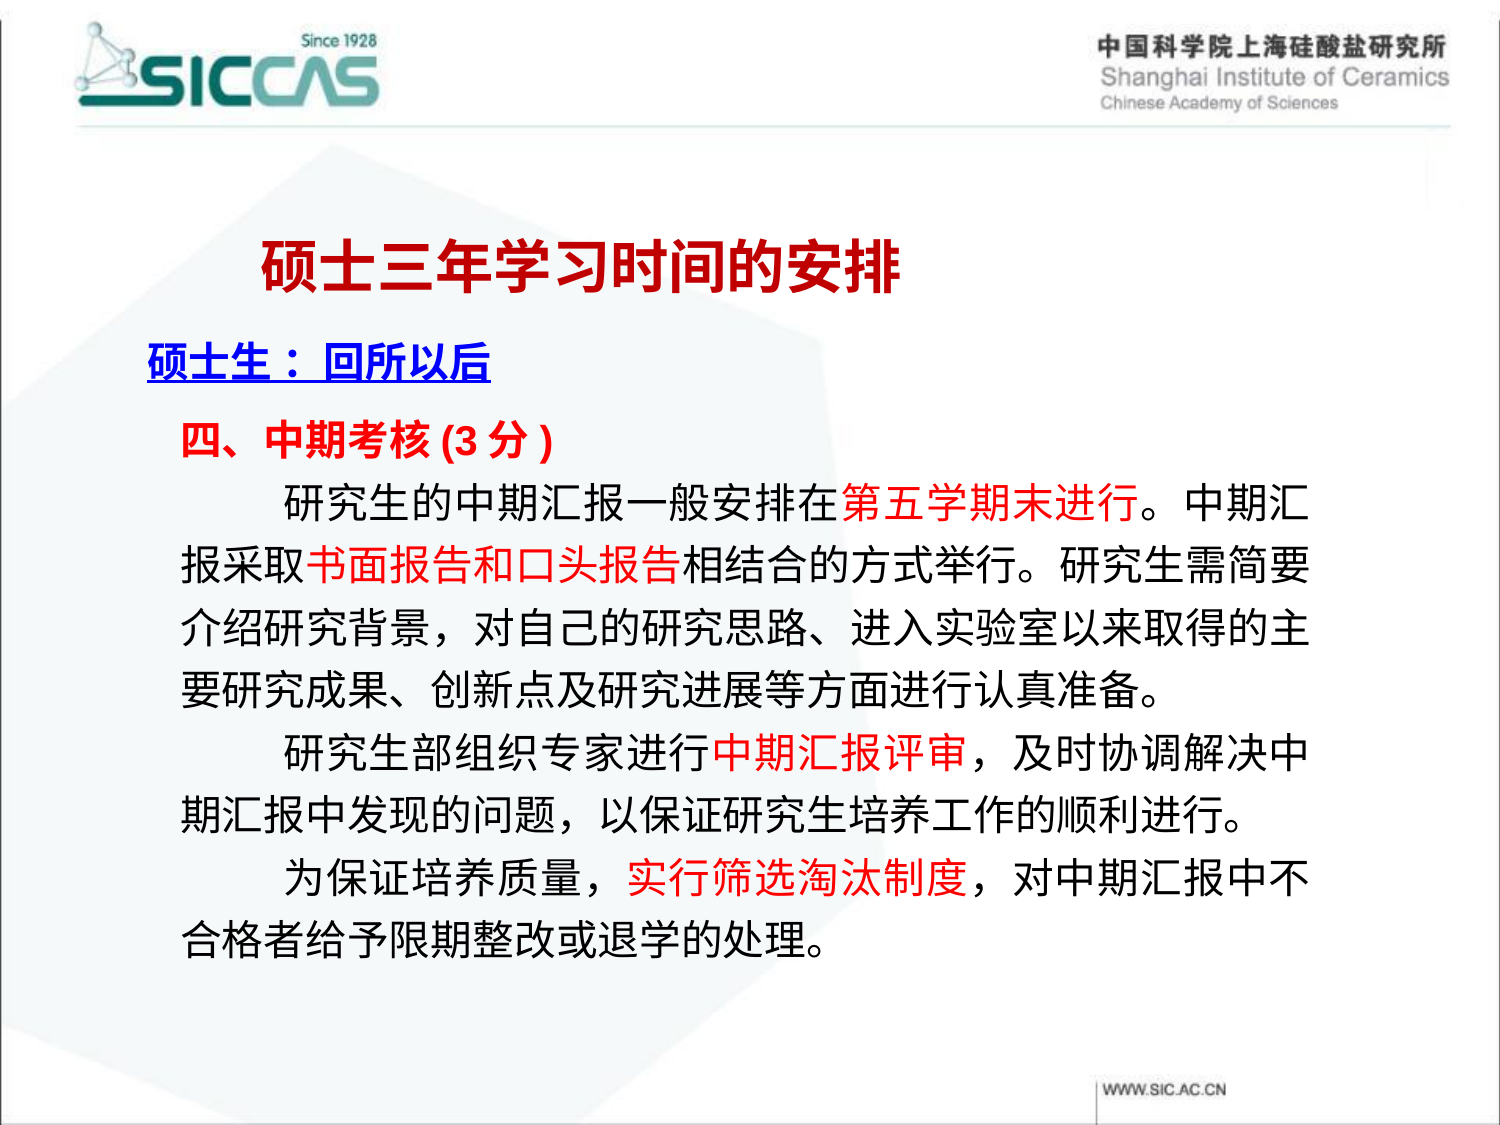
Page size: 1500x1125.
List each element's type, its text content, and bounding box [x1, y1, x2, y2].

picture [0, 0, 1500, 1125]
text_box 四、中期考核(3分) 研究生的中期汇报一般安排在第五学期末进行。中期汇报采取书面报告和口头报告相结合的方式举行。研究生需简要介绍研究背景，对自己的研究思路、进入实验室以来取得的主要研究成果、创新点及研究进展等方面进行认真准备。 研究生部组织专家进行中期汇报评审，及时协调解决中期汇报中发现的问题，以保证研究生培养工作的顺利进行。 为保证培养质量，实行筛选淘汰制度，对中期汇报中不合格者给予限期整改或退学的处理。 [165, 394, 1326, 972]
text_box 硕士三年学习时间的安排 [246, 222, 996, 308]
text_box 硕士生 ：回所以后 [132, 328, 506, 393]
